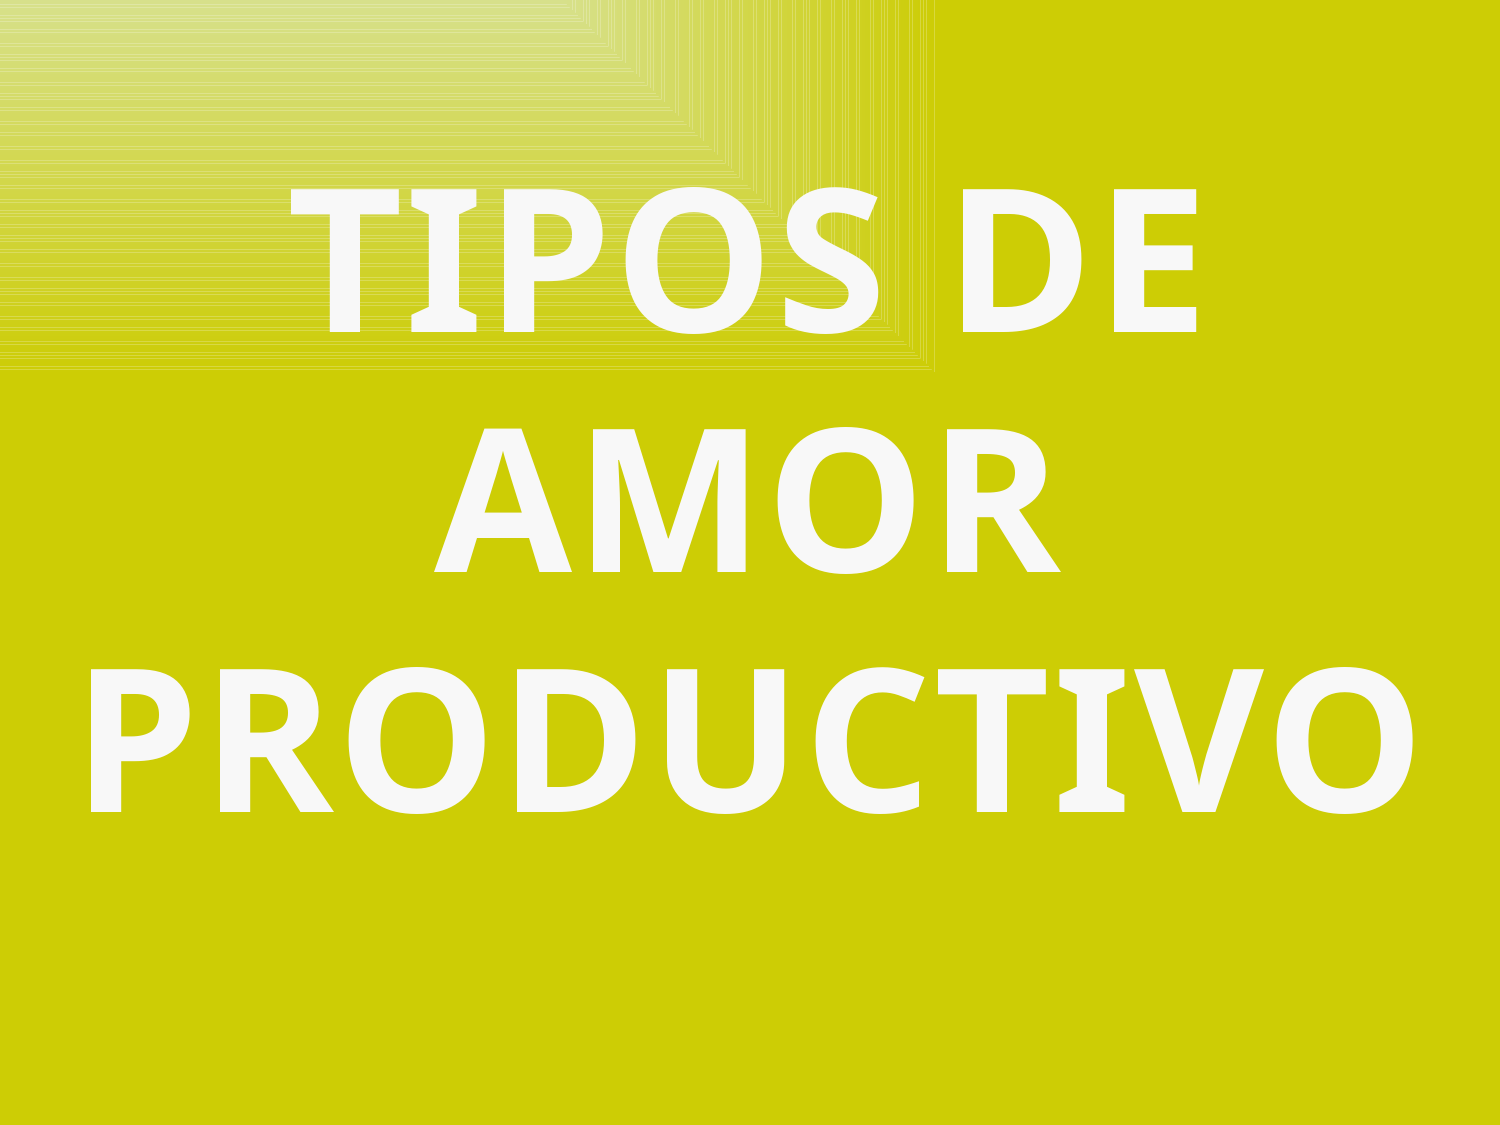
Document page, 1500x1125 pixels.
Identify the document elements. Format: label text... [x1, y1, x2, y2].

text_box TIPOS DE AMOR PRODUCTIVO [0, 125, 1500, 861]
